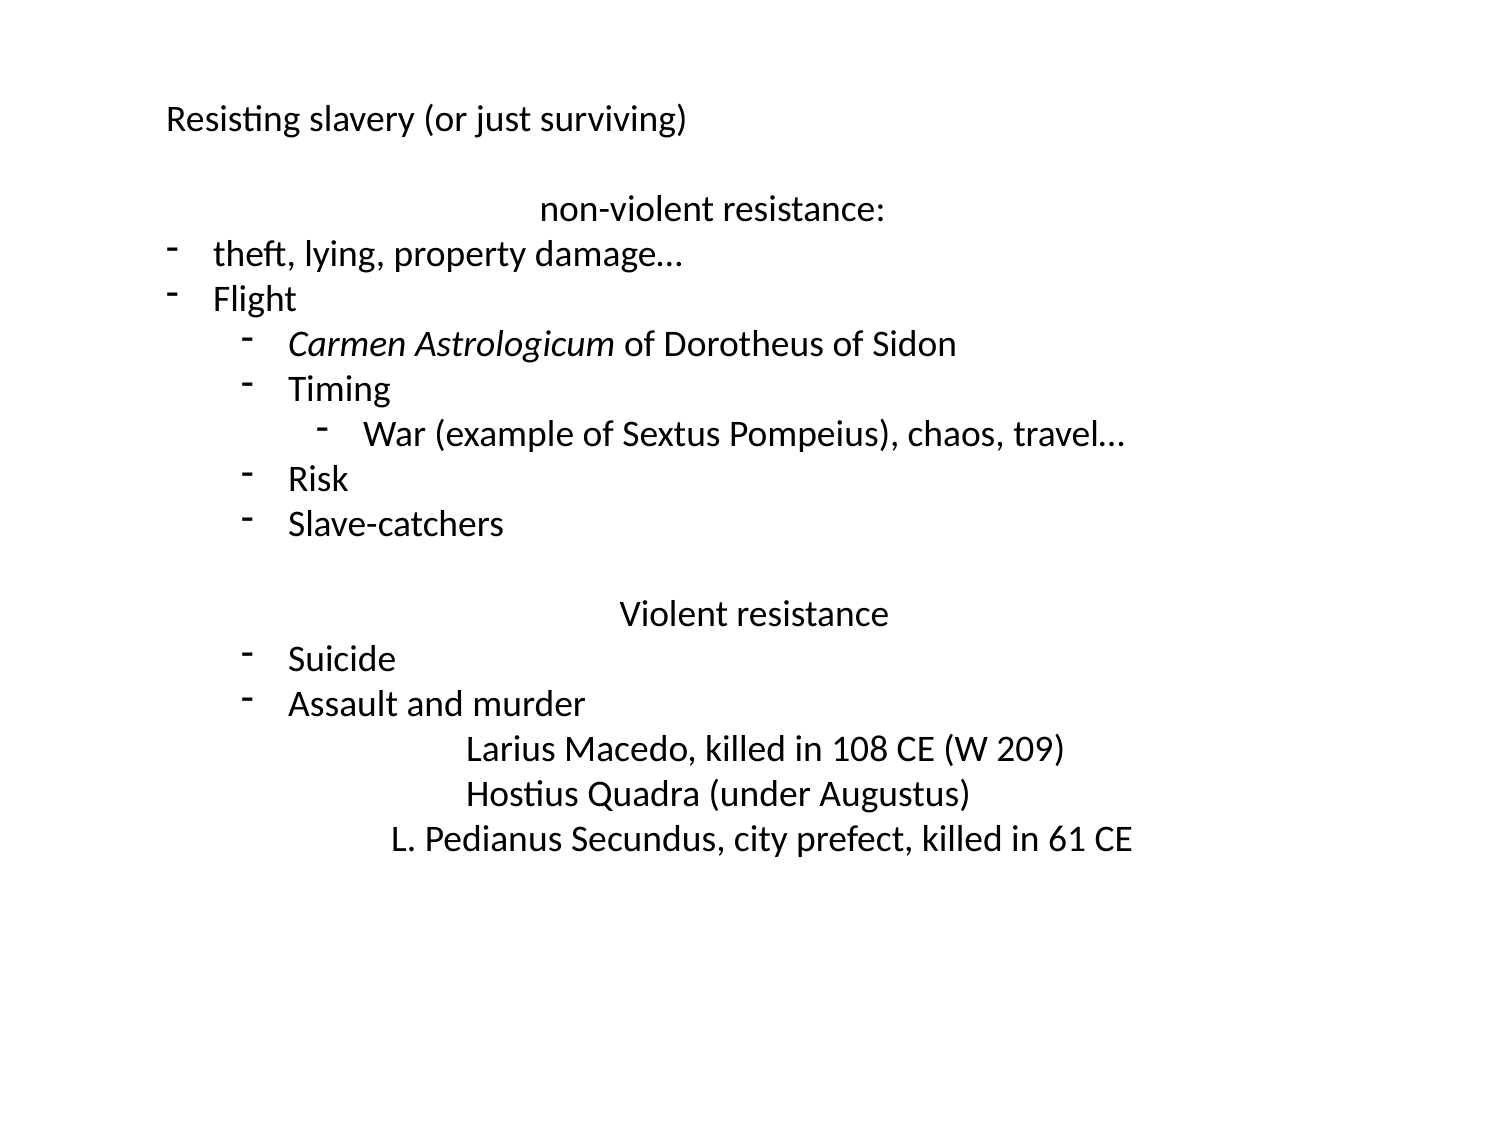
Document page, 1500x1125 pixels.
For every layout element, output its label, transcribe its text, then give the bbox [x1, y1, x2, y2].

text_box Resisting slavery (or just surviving) non-violent resistance: theft, lying, property damage… Flight Carmen Astrologicum of Dorotheus of Sidon Timing War (example of Sextus Pompeius), chaos, travel… Risk Slave-catchers Violent resistance Suicide Assault and murder Larius Macedo, killed in 108 CE (W 209) Hostius Quadra (under Augustus) L. Pedianus Secundus, city prefect, killed in 61 CE [151, 86, 1283, 912]
